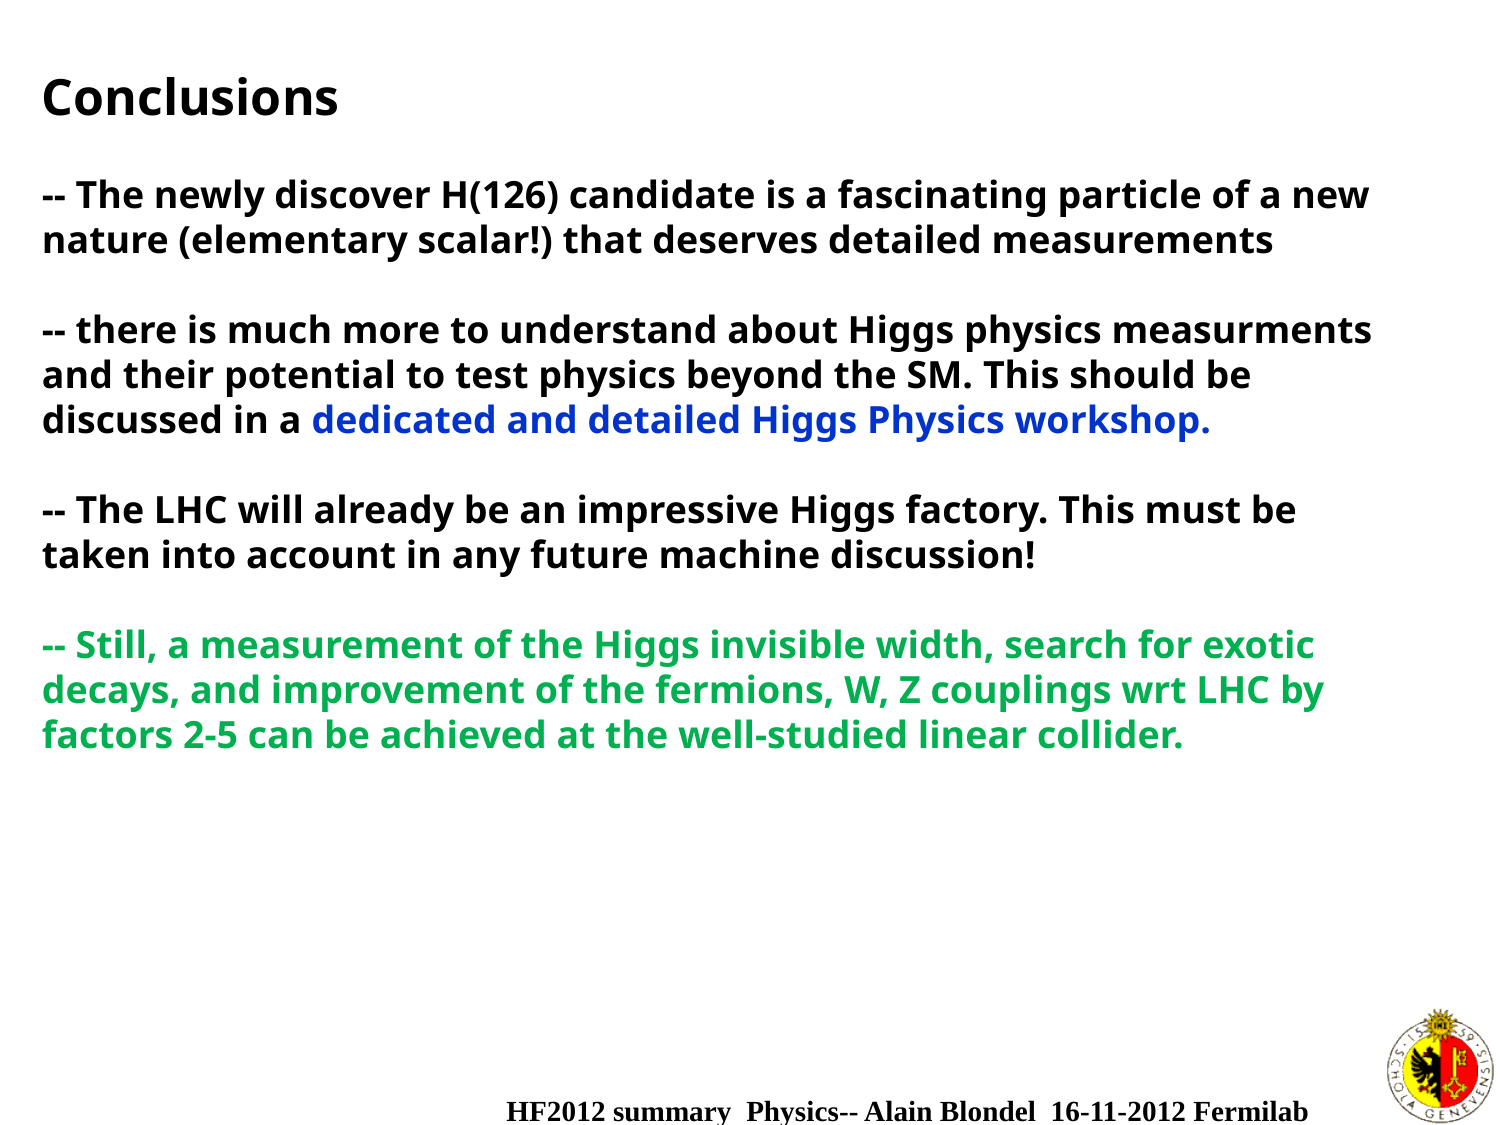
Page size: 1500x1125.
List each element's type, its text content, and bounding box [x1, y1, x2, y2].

text_box Conclusions -- The newly discover H(126) candidate is a fascinating particle of a new nature (elementary scalar!) that deserves detailed measurements -- there is much more to understand about Higgs physics measurments and their potential to test physics beyond the SM. This should be discussed in a dedicated and detailed Higgs Physics workshop. -- The LHC will already be an impressive Higgs factory. This must be taken into account in any future machine discussion! -- Still, a measurement of the Higgs invisible width, search for exotic decays, and improvement of the fermions, W, Z couplings wrt LHC by factors 2-5 can be achieved at the well-studied linear collider. [27, 58, 1430, 808]
picture [1380, 1005, 1500, 1125]
